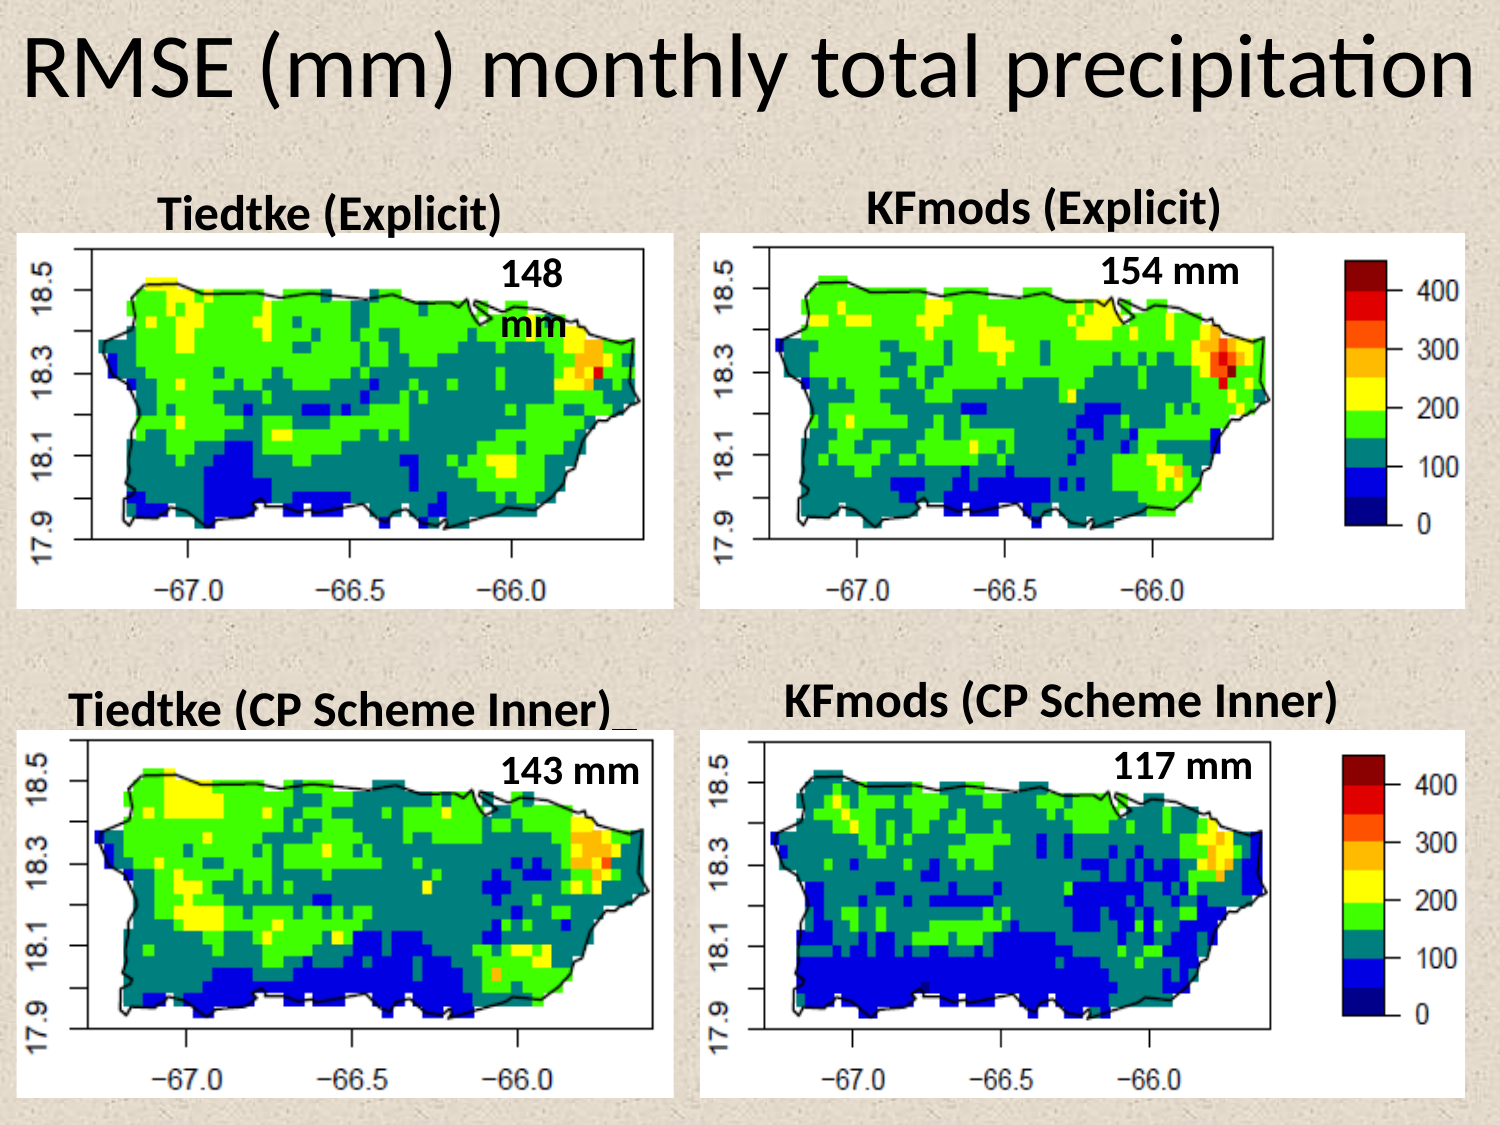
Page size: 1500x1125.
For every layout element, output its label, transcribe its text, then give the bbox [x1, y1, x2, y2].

text_box Tiedtke (Explicit) [142, 172, 593, 231]
text_box 154 mm [1084, 227, 1260, 231]
text_box KFmods (Explicit) [737, 167, 1238, 228]
text_box 117 mm [1097, 722, 1278, 728]
title RMSE (mm) monthly total precipitation [0, 0, 1500, 156]
text_box KFmods (CP Scheme Inner) [679, 660, 1355, 723]
picture [0, 156, 1500, 1125]
text_box Tiedtke (CP Scheme Inner)_ [53, 669, 692, 730]
